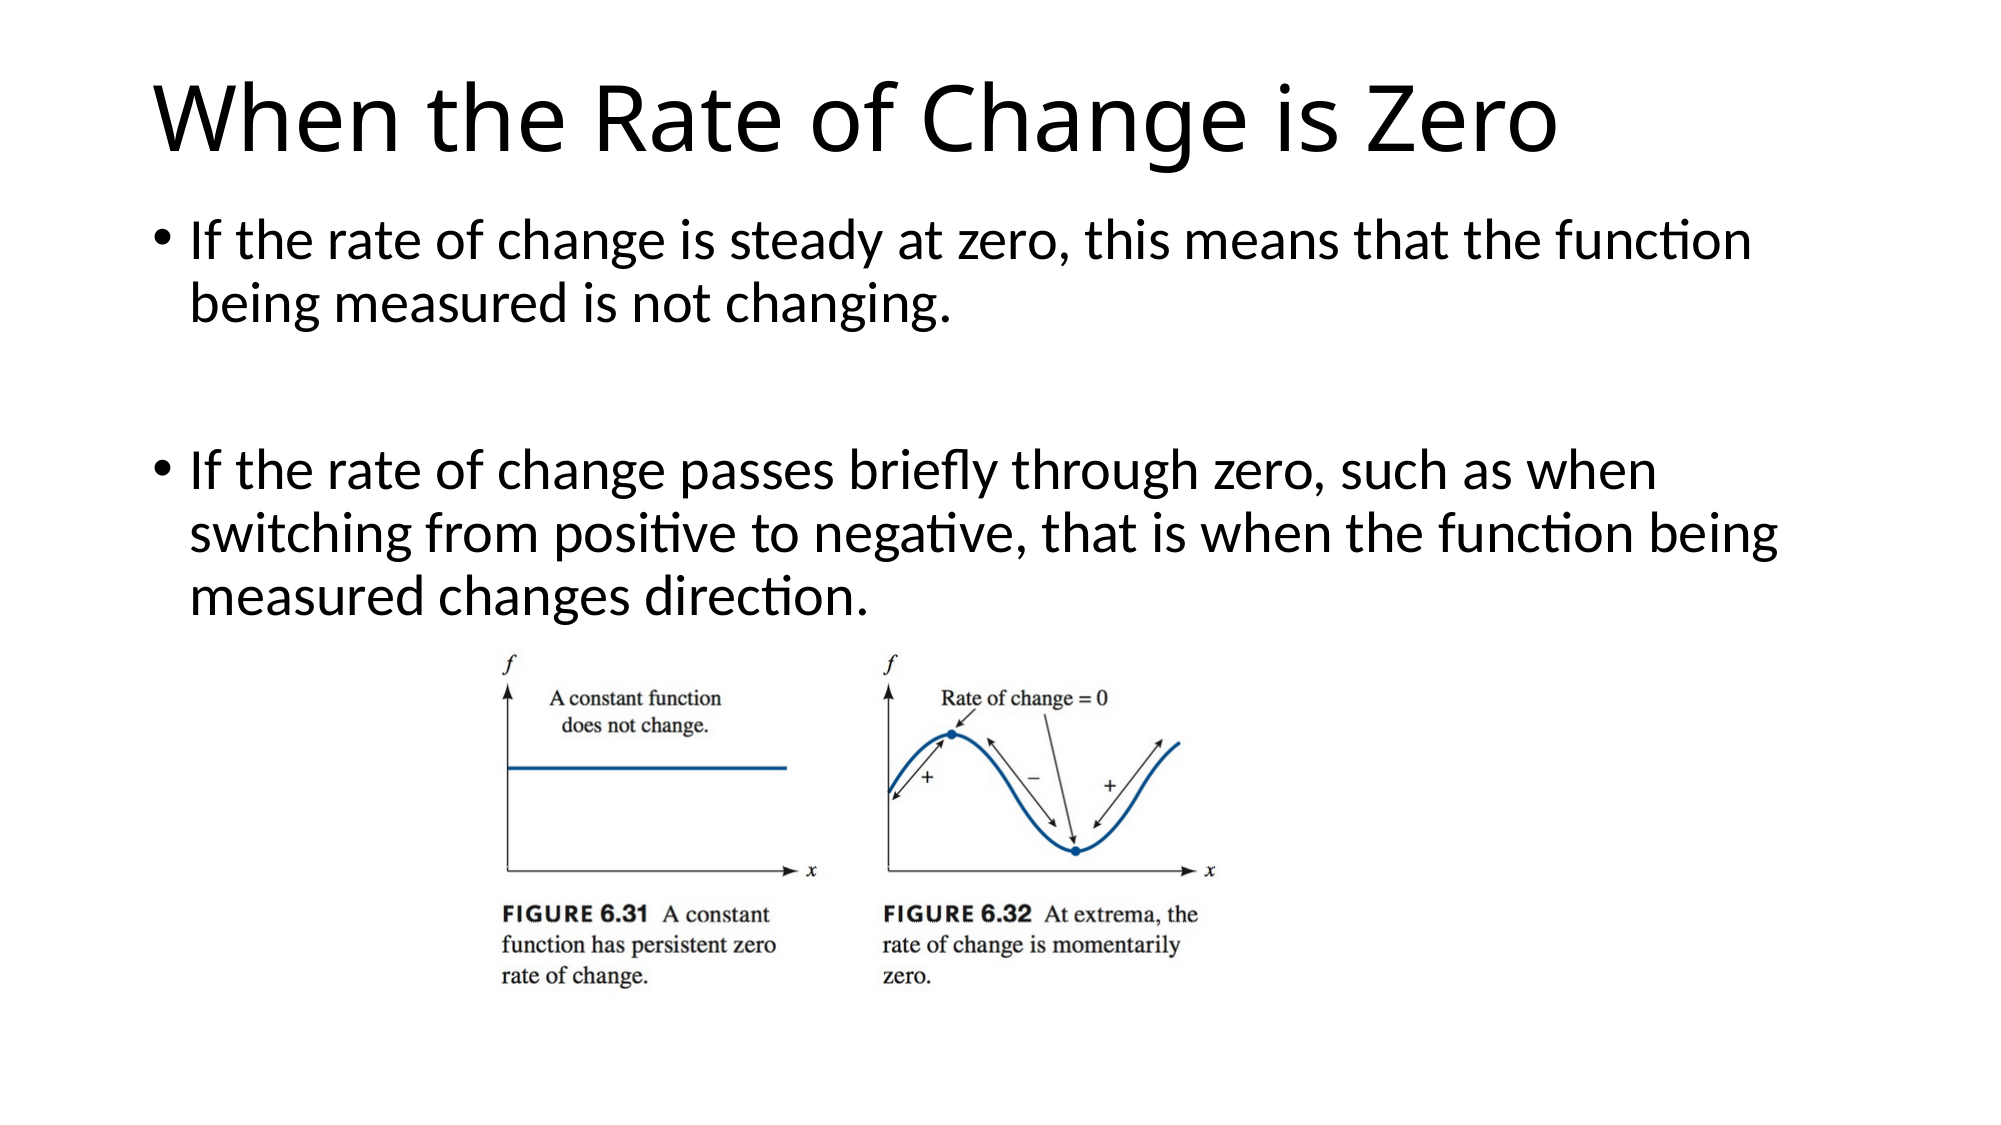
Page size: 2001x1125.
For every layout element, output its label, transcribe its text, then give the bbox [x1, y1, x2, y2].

picture [470, 628, 1270, 1014]
list If the rate of change is steady at zero, this means that the function being measured is not changing. If the rate of change passes briefly through zero, such as when switching from positive to negative, that is when the function being measured changes direction. [137, 201, 1863, 1014]
title When the Rate of Change is Zero [137, 59, 1863, 184]
